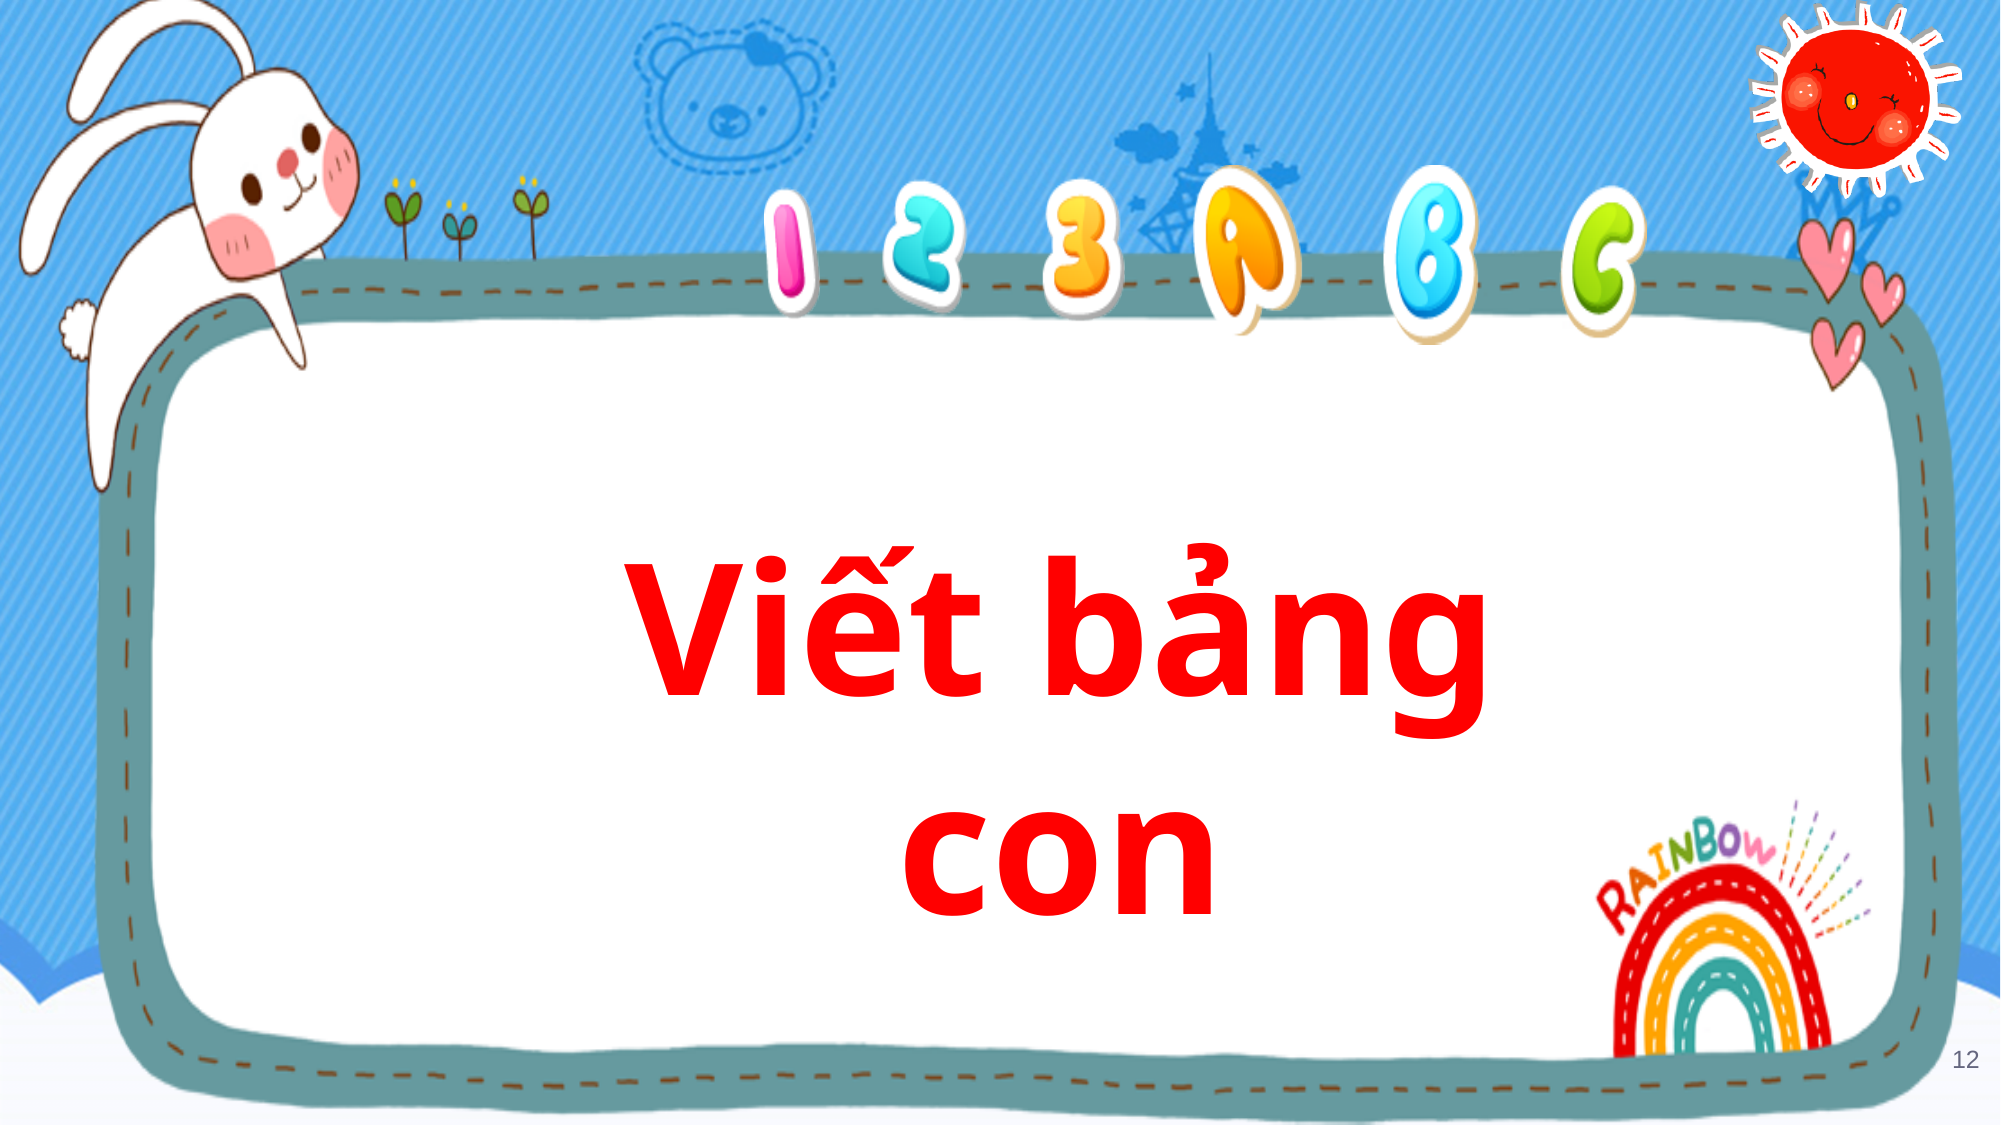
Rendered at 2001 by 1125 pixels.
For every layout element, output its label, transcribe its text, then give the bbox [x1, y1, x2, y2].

picture [0, 0, 2001, 1125]
slide_number 12 [1912, 1030, 2000, 1088]
text_box Viết bảng con [475, 491, 1647, 843]
